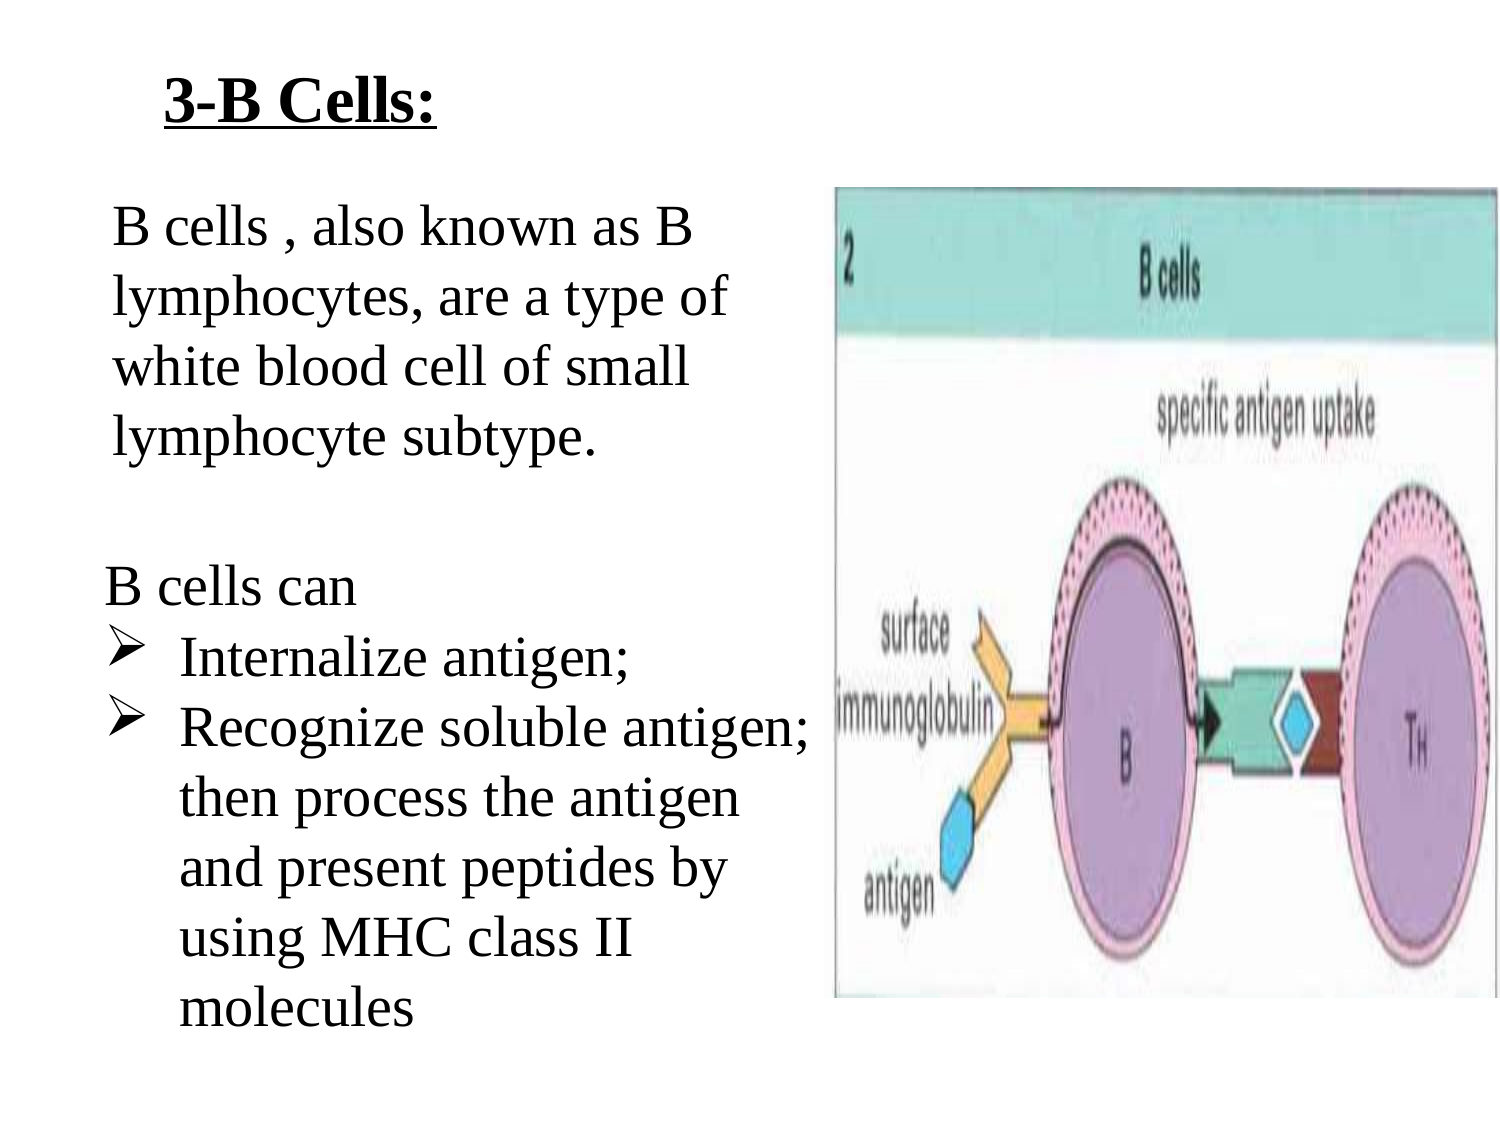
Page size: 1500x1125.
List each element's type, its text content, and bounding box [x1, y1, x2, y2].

text_box [824, 187, 1500, 998]
text_box B cells can Internalize antigen; Recognize soluble antigen; then process the antigen and present peptides by using MHC class II molecules [87, 539, 838, 1046]
title 3-B Cells: [0, 0, 1063, 190]
text_box B cells , also known as B lymphocytes, are a type of white blood cell of small lymphocyte subtype. [110, 187, 738, 539]
